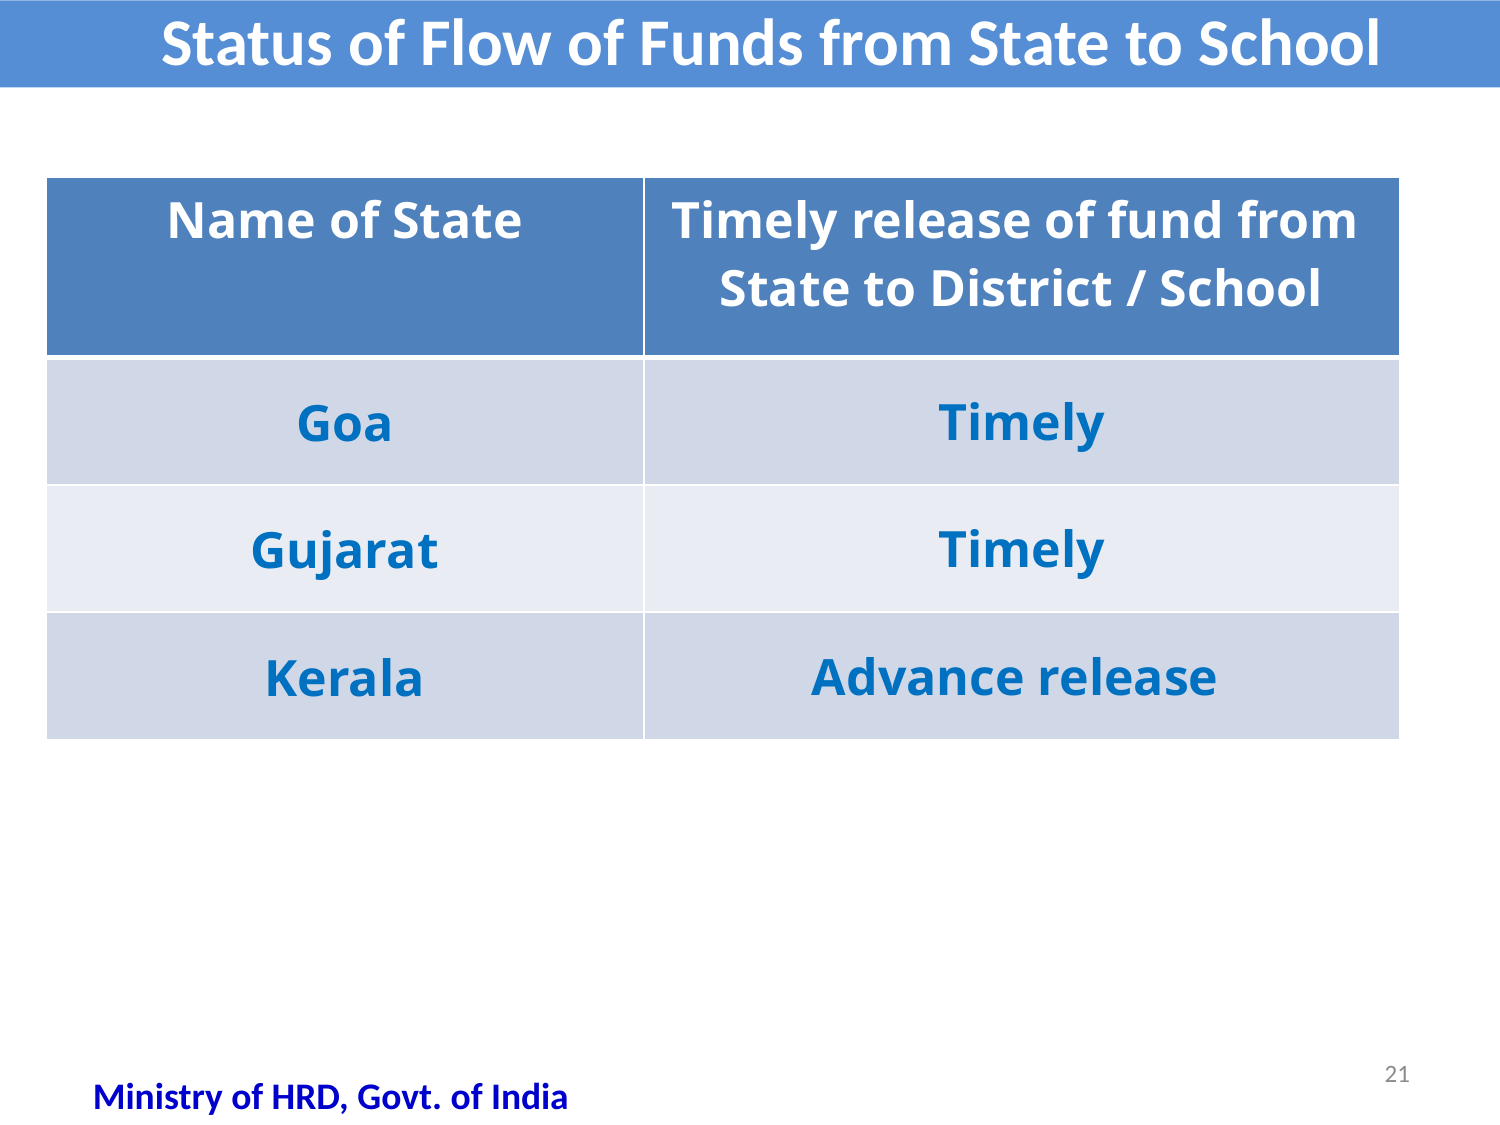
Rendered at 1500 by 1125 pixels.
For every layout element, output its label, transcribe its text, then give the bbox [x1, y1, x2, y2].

text_box Ministry of HRD, Govt. of India [37, 1064, 625, 1124]
table_cell Timely [645, 360, 1399, 484]
table_cell Advance release [645, 613, 1399, 739]
table_cell Goa [47, 360, 643, 484]
table_cell Kerala [47, 613, 643, 739]
table_header Timely release of fund from State to District / School [645, 178, 1399, 355]
table_header Name of State [47, 178, 643, 355]
slide_number 21 [1074, 1042, 1425, 1103]
table_cell Gujarat [47, 486, 643, 611]
table_cell Timely [645, 486, 1399, 611]
text_box Status of Flow of Funds from State to School [0, 0, 1500, 88]
